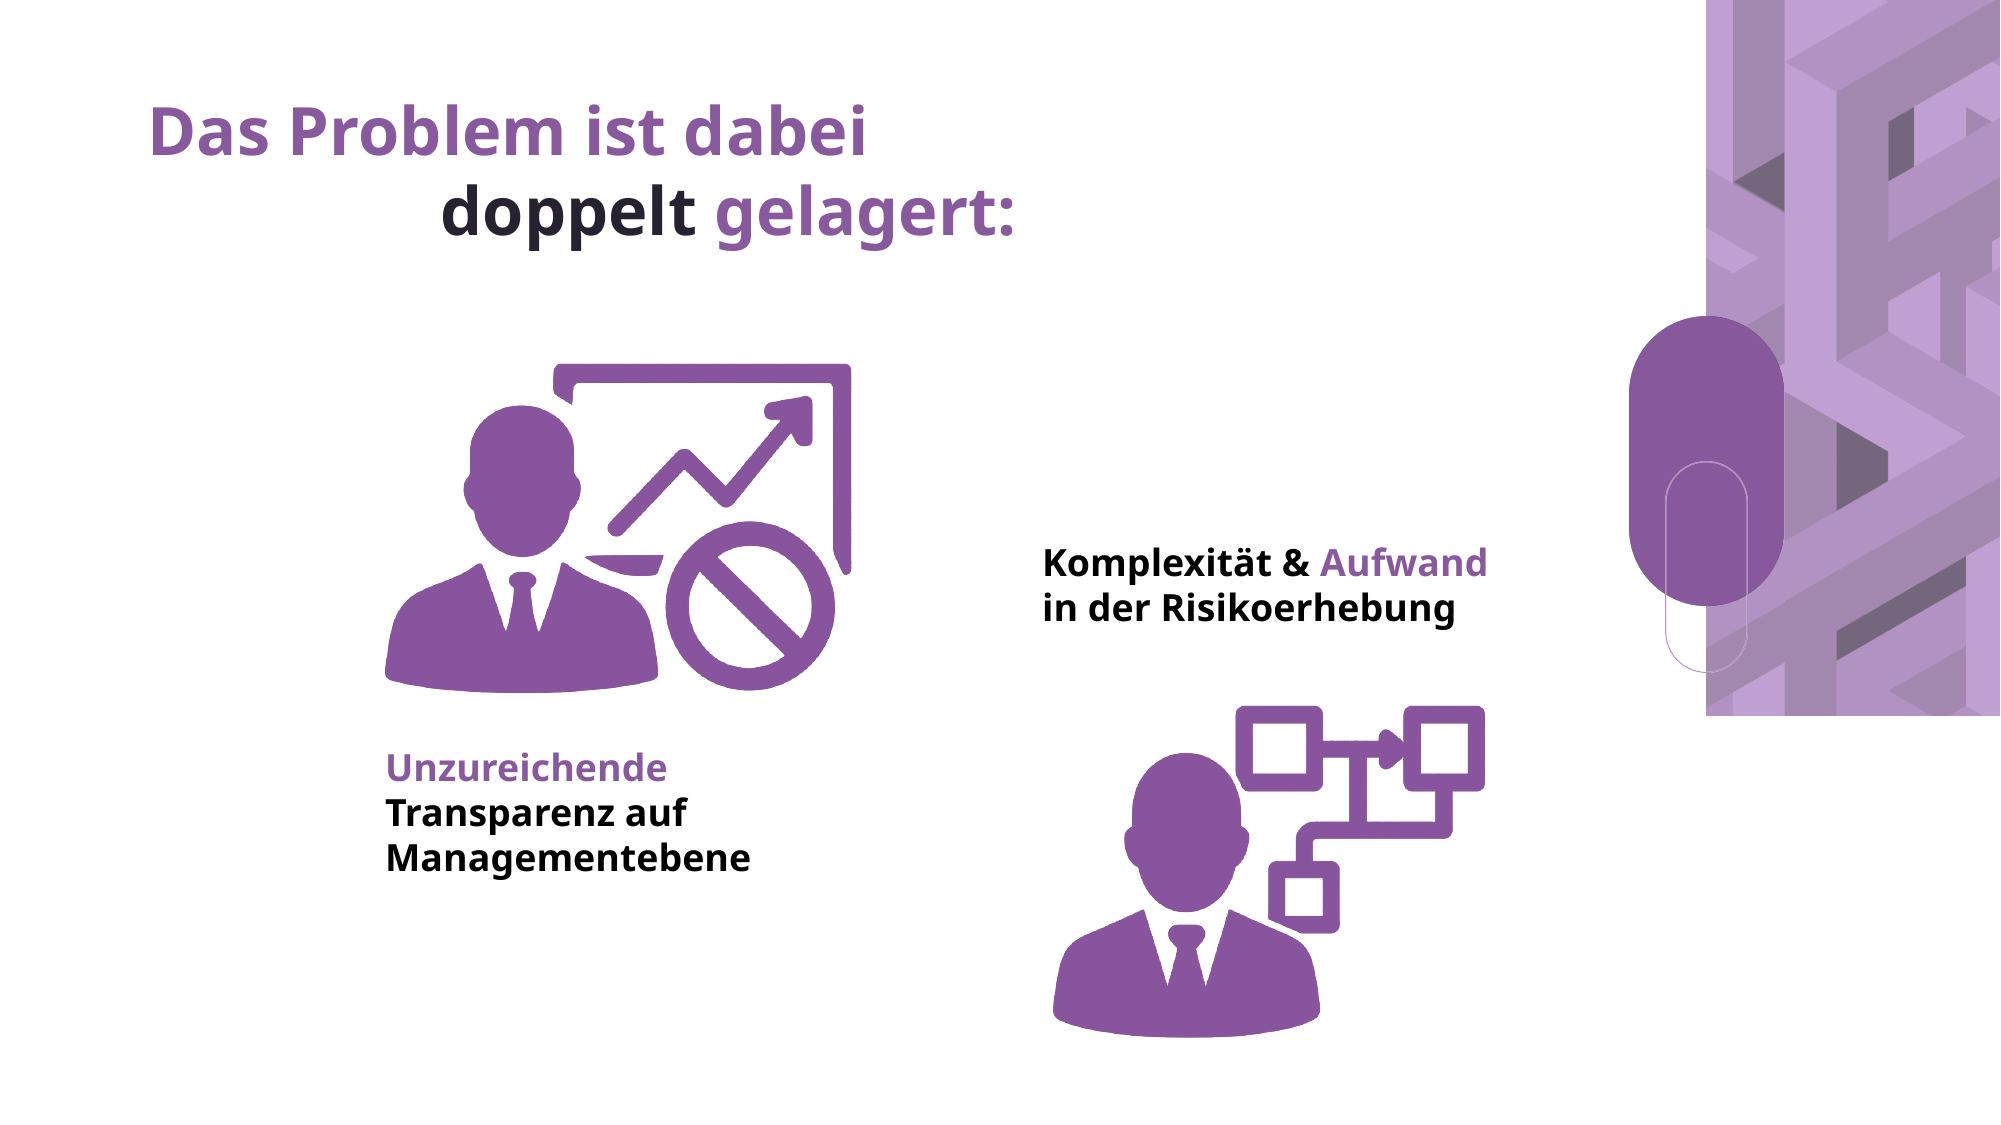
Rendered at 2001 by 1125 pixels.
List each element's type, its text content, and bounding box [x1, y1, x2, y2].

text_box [981, 530, 1609, 1045]
text_box Das Problem ist dabei doppelt gelagert: [132, 81, 1619, 256]
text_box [324, 321, 912, 890]
picture [1628, 0, 2000, 717]
